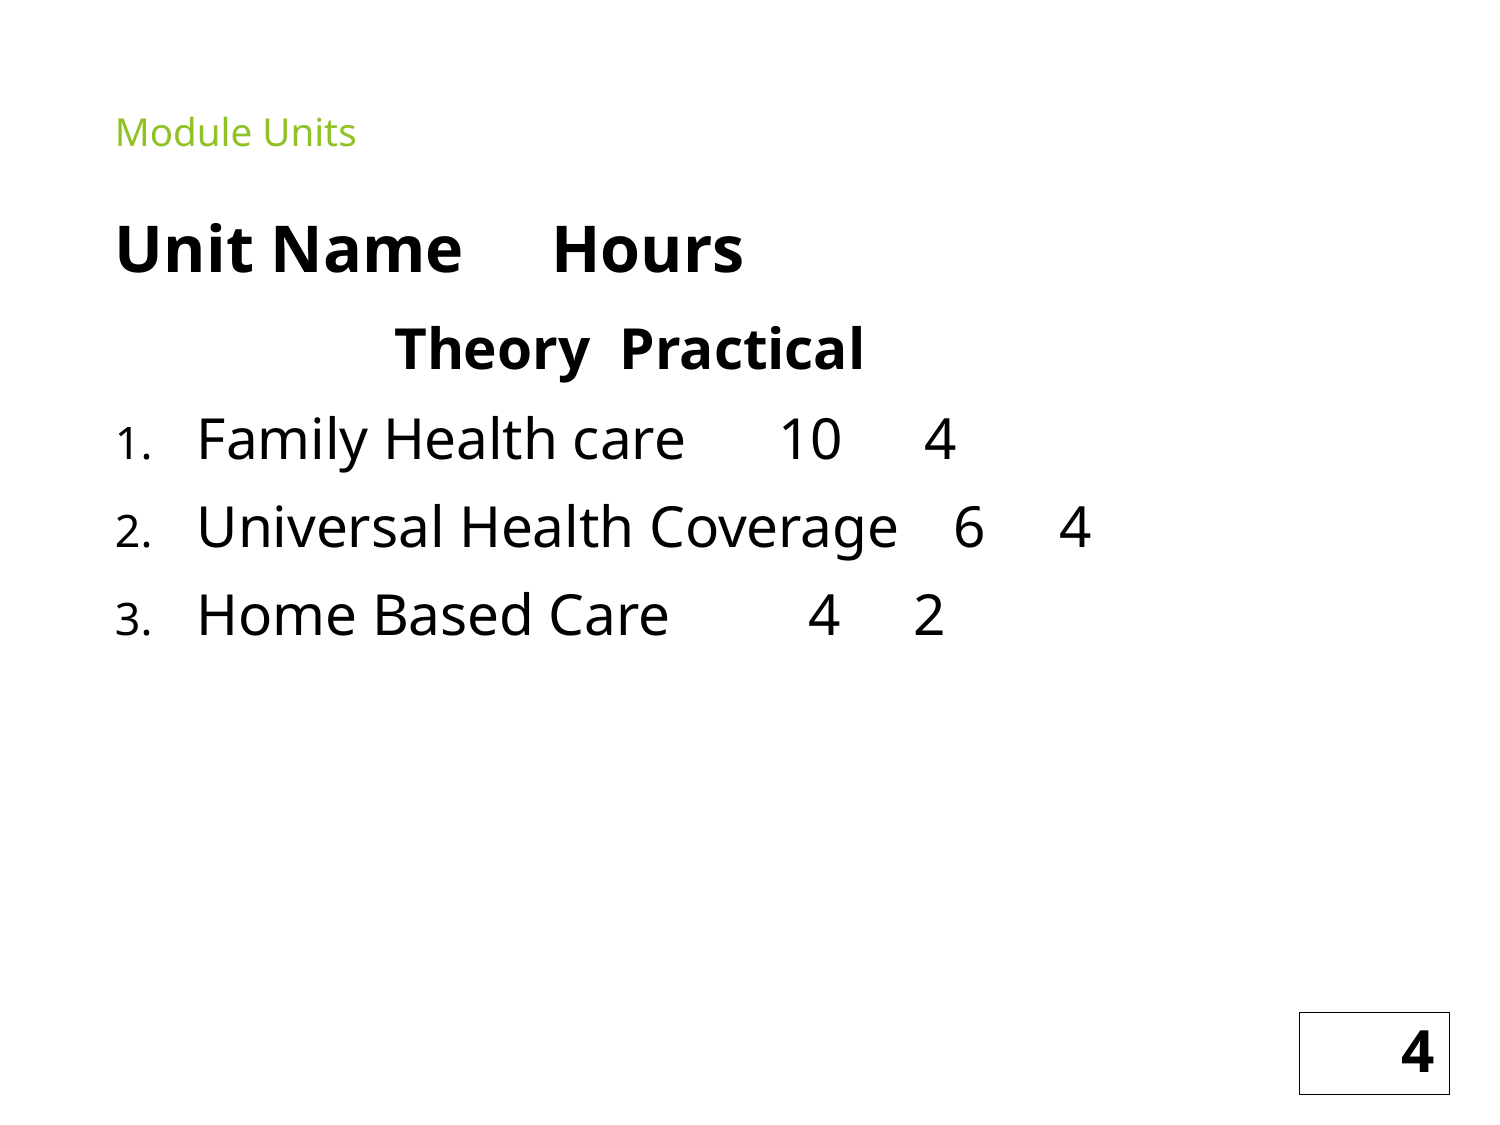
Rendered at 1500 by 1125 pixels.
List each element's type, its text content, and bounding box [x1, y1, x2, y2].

list Unit Name Hours Theory Practical Family Health care 10 4 Universal Health Coverage 6 4 Home Based Care 4 2 [99, 200, 1438, 992]
slide_number 4 [1299, 1012, 1450, 1095]
title Module Units [99, 99, 1142, 200]
